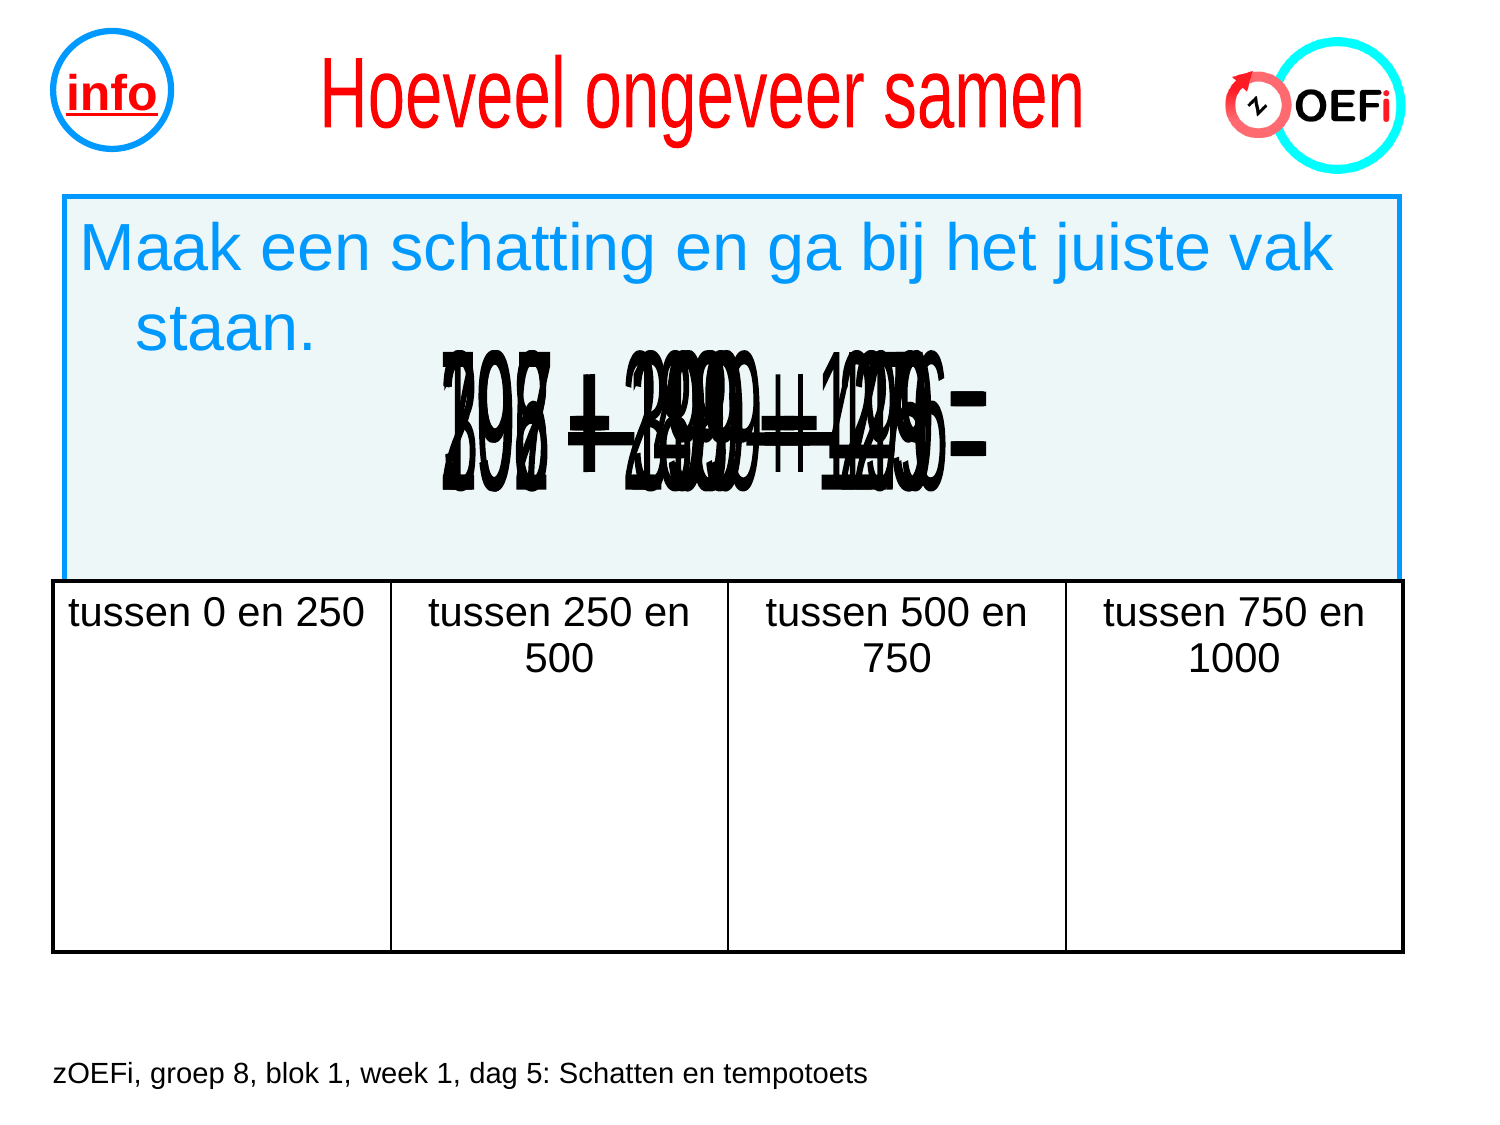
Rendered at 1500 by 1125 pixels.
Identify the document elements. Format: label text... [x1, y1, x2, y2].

title [75, 45, 1425, 233]
table_header tussen 0 en 250 [55, 583, 390, 950]
table_header tussen 500 en 750 [729, 583, 1065, 950]
text_box zOEFi, groep 8, blok 1, week 1, dag 5: Schatten en tempotoets [37, 1046, 893, 1097]
table_header tussen 750 en 1000 [1067, 583, 1401, 950]
text_box Maak een schatting en ga bij het juiste vak staan. [64, 196, 1400, 579]
picture [1222, 30, 1410, 181]
text_box info [53, 30, 172, 149]
table_header tussen 250 en 500 [392, 583, 727, 950]
